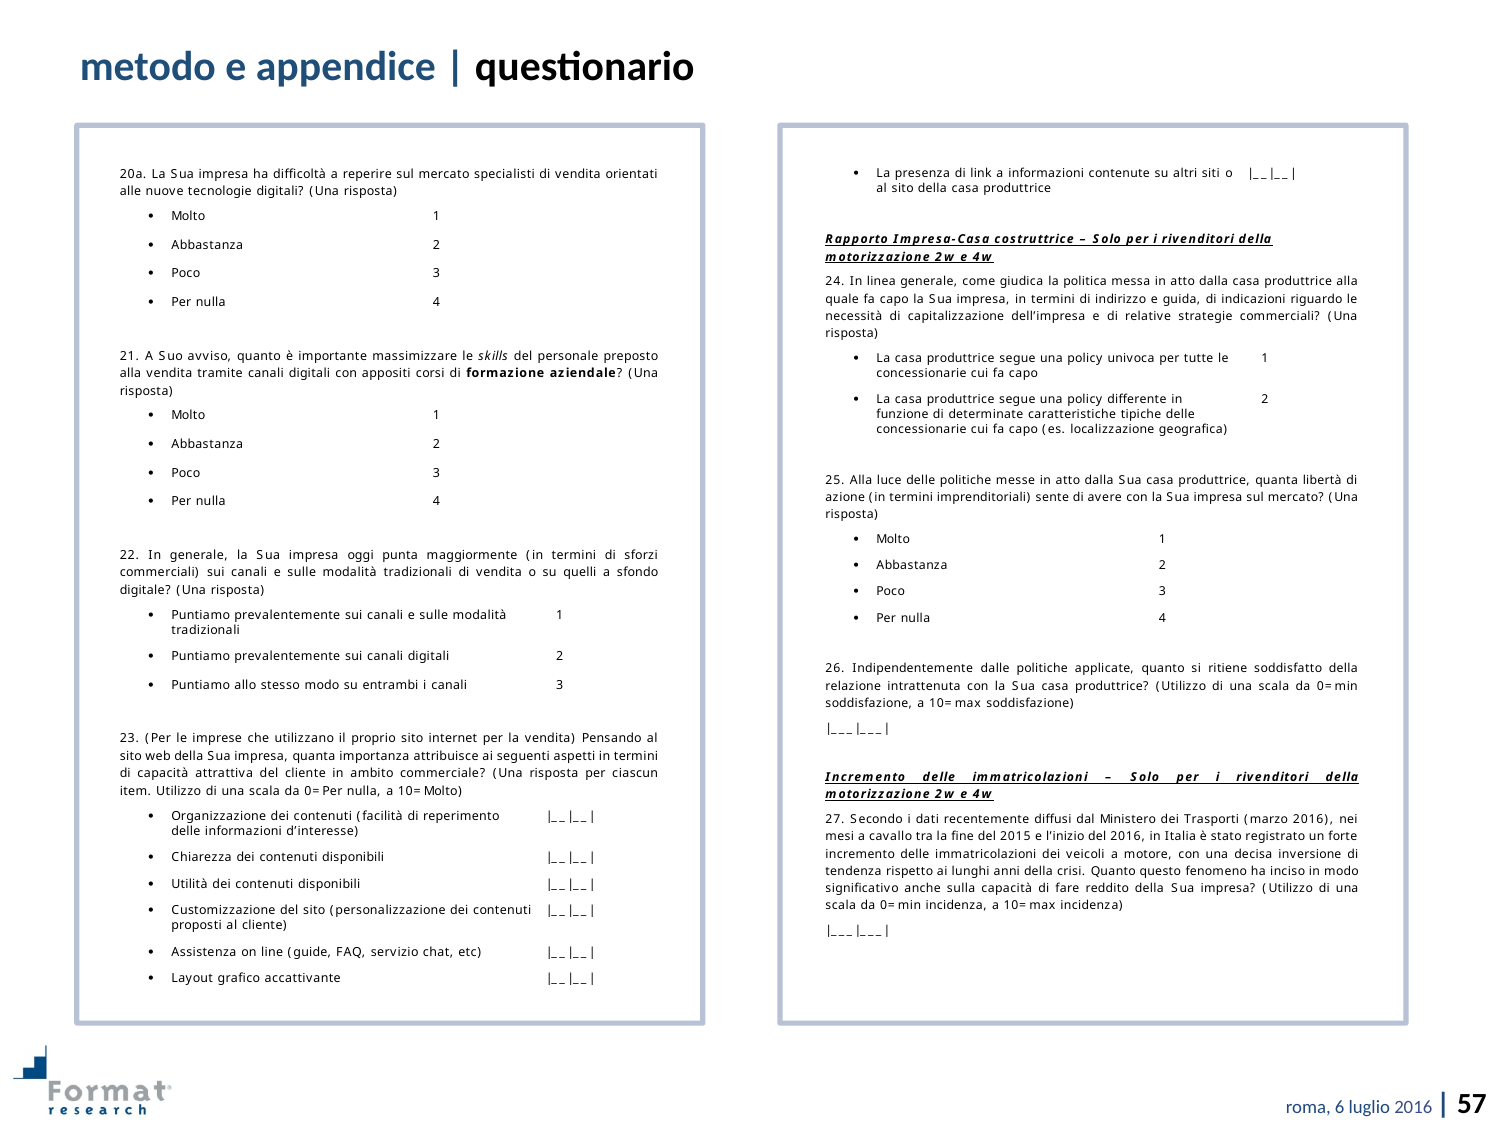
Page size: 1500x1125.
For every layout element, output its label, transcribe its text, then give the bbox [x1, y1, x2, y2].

text_box [779, 157, 1406, 1024]
text_box metodo e appendice | questionario [64, 31, 1500, 157]
text_box [76, 157, 703, 1024]
picture [119, 157, 661, 991]
picture [825, 157, 1361, 991]
picture [3, 1037, 181, 1122]
